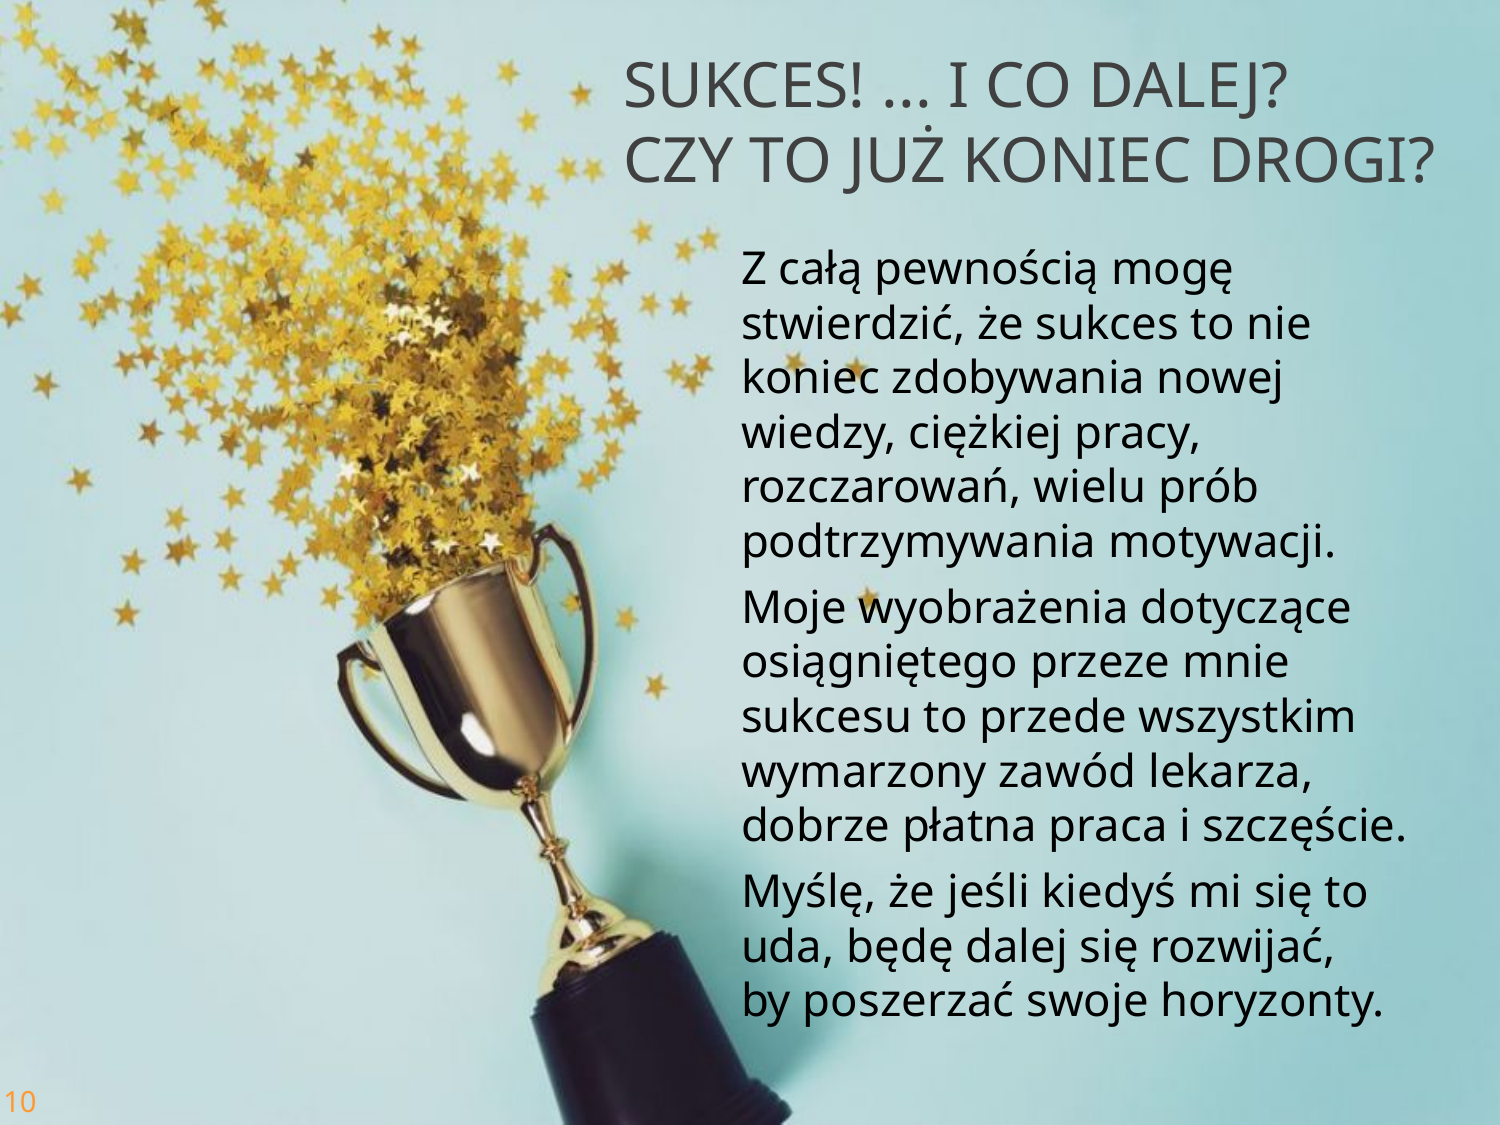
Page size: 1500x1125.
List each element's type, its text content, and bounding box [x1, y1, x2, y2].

text_box 10 [0, 1075, 84, 1125]
list Z całą pewnością mogę stwierdzić, że sukces to nie koniec zdobywania nowej wiedzy, ciężkiej pracy, rozczarowań, wielu prób podtrzymywania motywacji. Moje wyobrażenia dotyczące osiągniętego przeze mnie sukcesu to przede wszystkim wymarzony zawód lekarza, dobrze płatna praca i szczęście. Myślę, że jeśli kiedyś mi się to uda, będę dalej się rozwijać, by poszerzać swoje horyzonty. [726, 231, 1459, 1035]
title Sukces! ... I co dalej? Czy to już koniec drogi? [608, 30, 1500, 202]
picture [0, 0, 1500, 1125]
